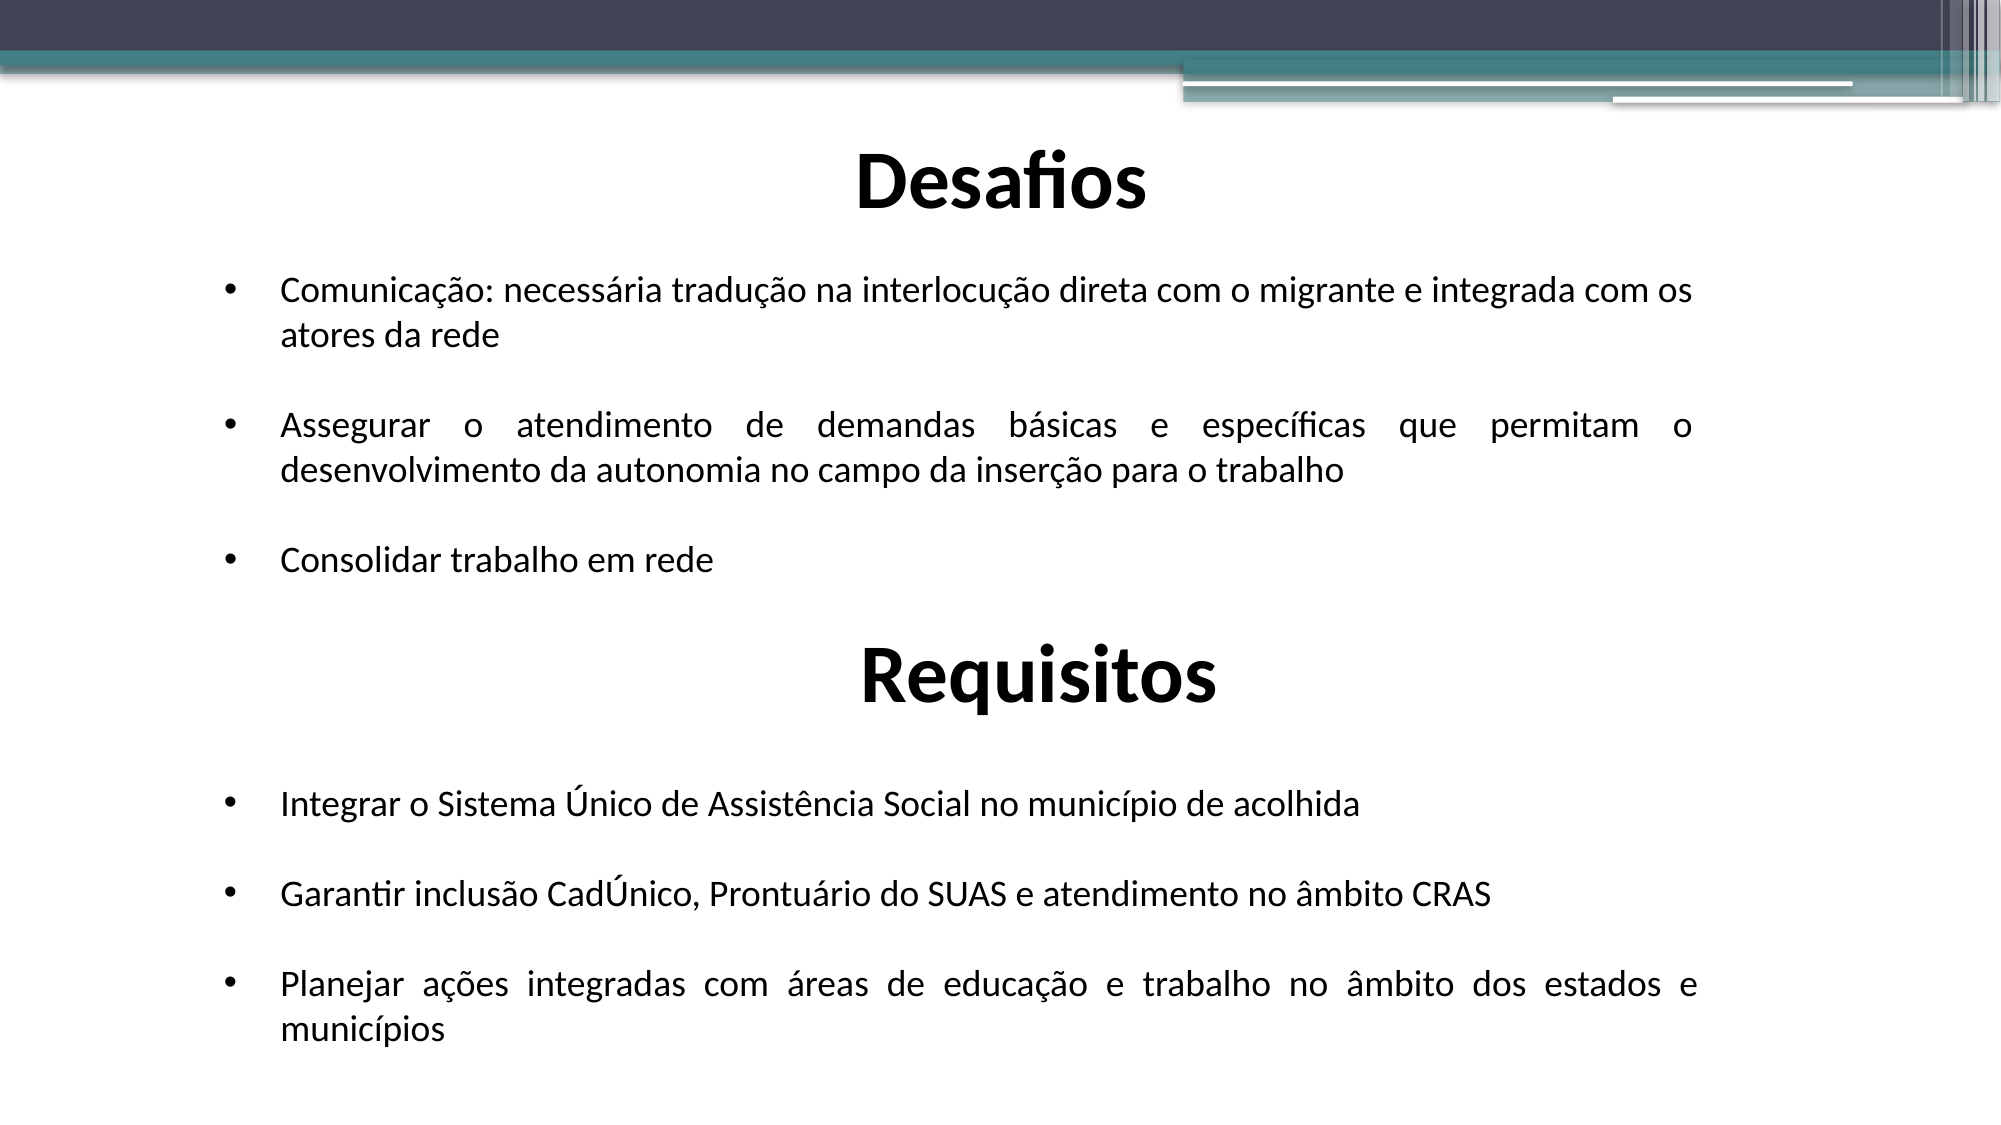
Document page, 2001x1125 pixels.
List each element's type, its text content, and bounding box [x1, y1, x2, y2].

text_box Desafios [327, 117, 1677, 249]
text_box Requisitos [364, 611, 1715, 726]
text_box Integrar o Sistema Único de Assistência Social no município de acolhida Garantir inclusão CadÚnico, Prontuário do SUAS e atendimento no âmbito CRAS Planejar ações integradas com áreas de educação e trabalho no âmbito dos estados e municípios [209, 726, 1715, 1101]
text_box Comunicação: necessária tradução na interlocução direta com o migrante e integrada com os atores da rede Assegurar o atendimento de demandas básicas e específicas que permitam o desenvolvimento da autonomia no campo da inserção para o trabalho Consolidar trabalho em rede [209, 258, 1709, 633]
